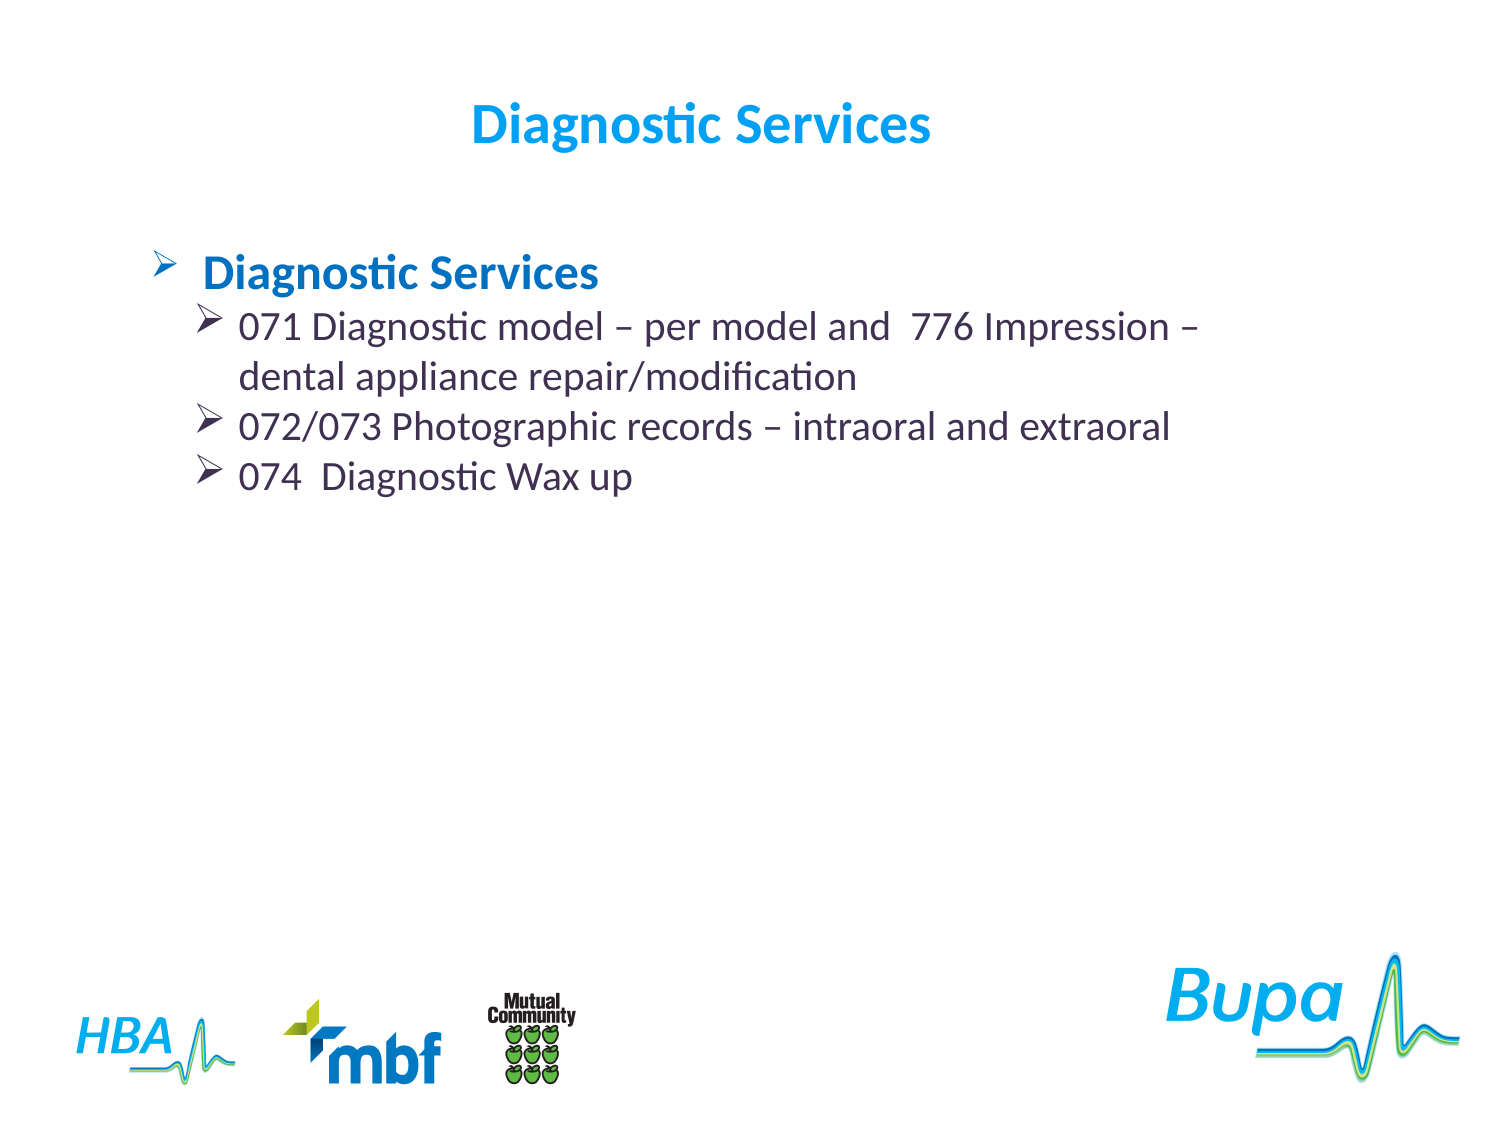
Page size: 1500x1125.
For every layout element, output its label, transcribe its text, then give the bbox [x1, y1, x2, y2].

text_box Diagnostic Services 071 Diagnostic model – per model and 776 Impression – dental appliance repair/modification 072/073 Photographic records – intraoral and extraoral 074 Diagnostic Wax up [135, 231, 1270, 507]
picture [0, 921, 1500, 1125]
text_box Diagnostic Services [76, 78, 1328, 179]
